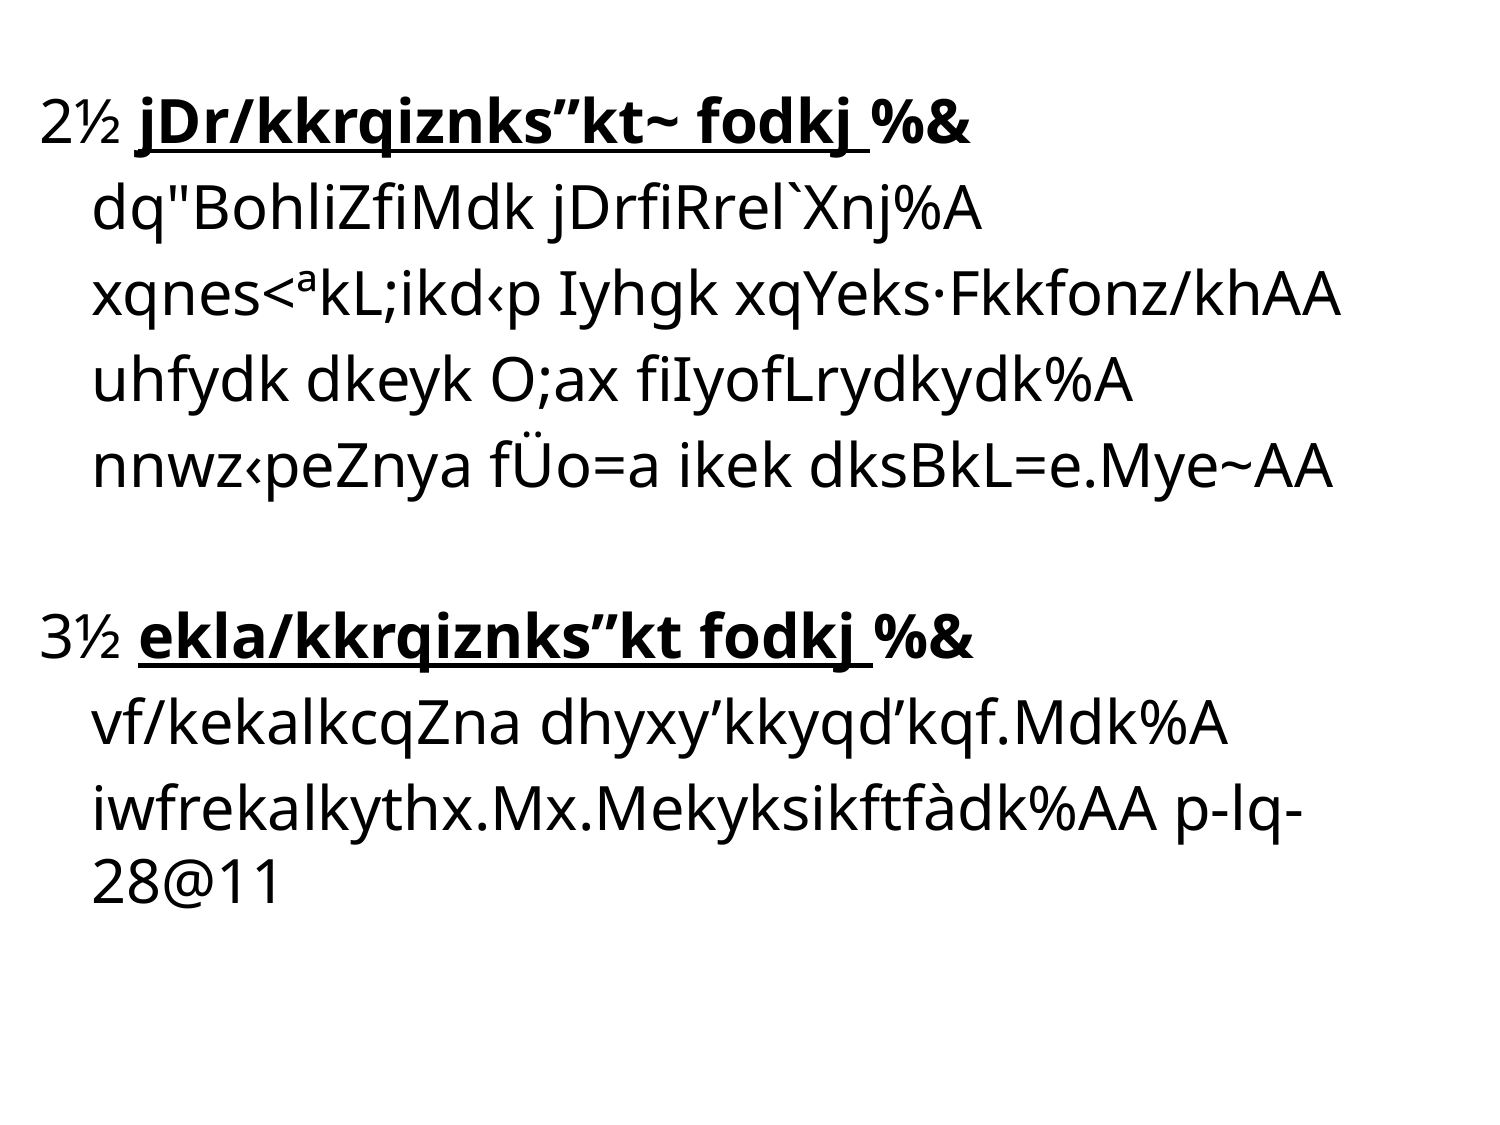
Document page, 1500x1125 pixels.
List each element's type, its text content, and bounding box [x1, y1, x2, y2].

list 2½ jDr/kkrqiznks”kt~ fodkj %& dq"BohliZfiMdk jDrfiRrel`Xnj%A xqnes<ªkL;ikd‹p Iyhgk xqYeks·Fkkfonz/khAA uhfydk dkeyk O;ax fiIyofLrydkydk%A nnwz‹peZnya fÜo=a ikek dksBkL=e.Mye~AA 3½ ekla/kkrqiznks”kt fodkj %& vf/kekalkcqZna dhyxy’kkyqd’kqf.Mdk%A iwfrekalkythx.Mx.Mekyksikftfàdk%AA p-lq- 28@11 [24, 75, 1445, 1075]
